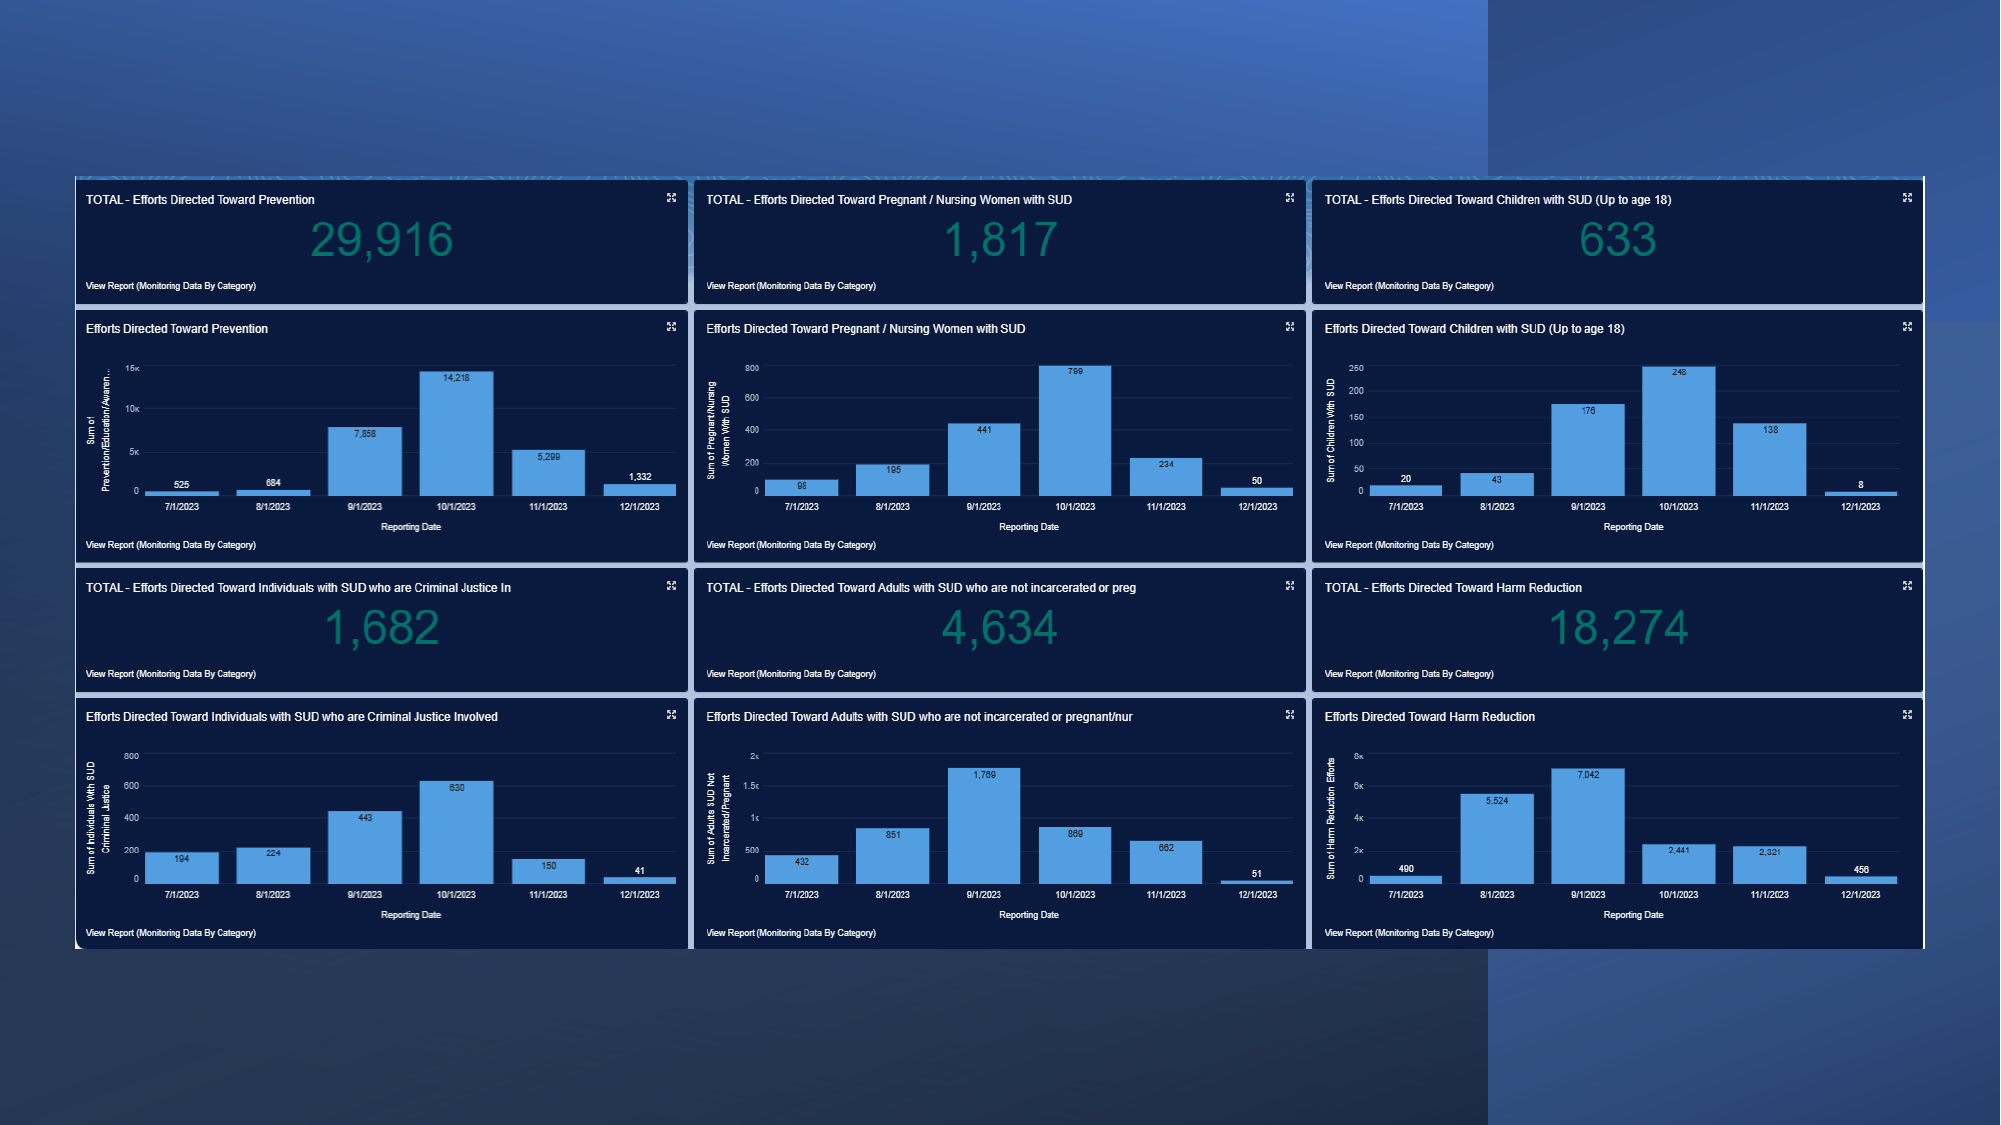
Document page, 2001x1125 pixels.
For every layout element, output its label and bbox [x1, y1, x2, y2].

text_box [0, 321, 2000, 1125]
text_box [0, 0, 1489, 321]
text_box [1489, 0, 2000, 321]
picture [74, 176, 1925, 949]
